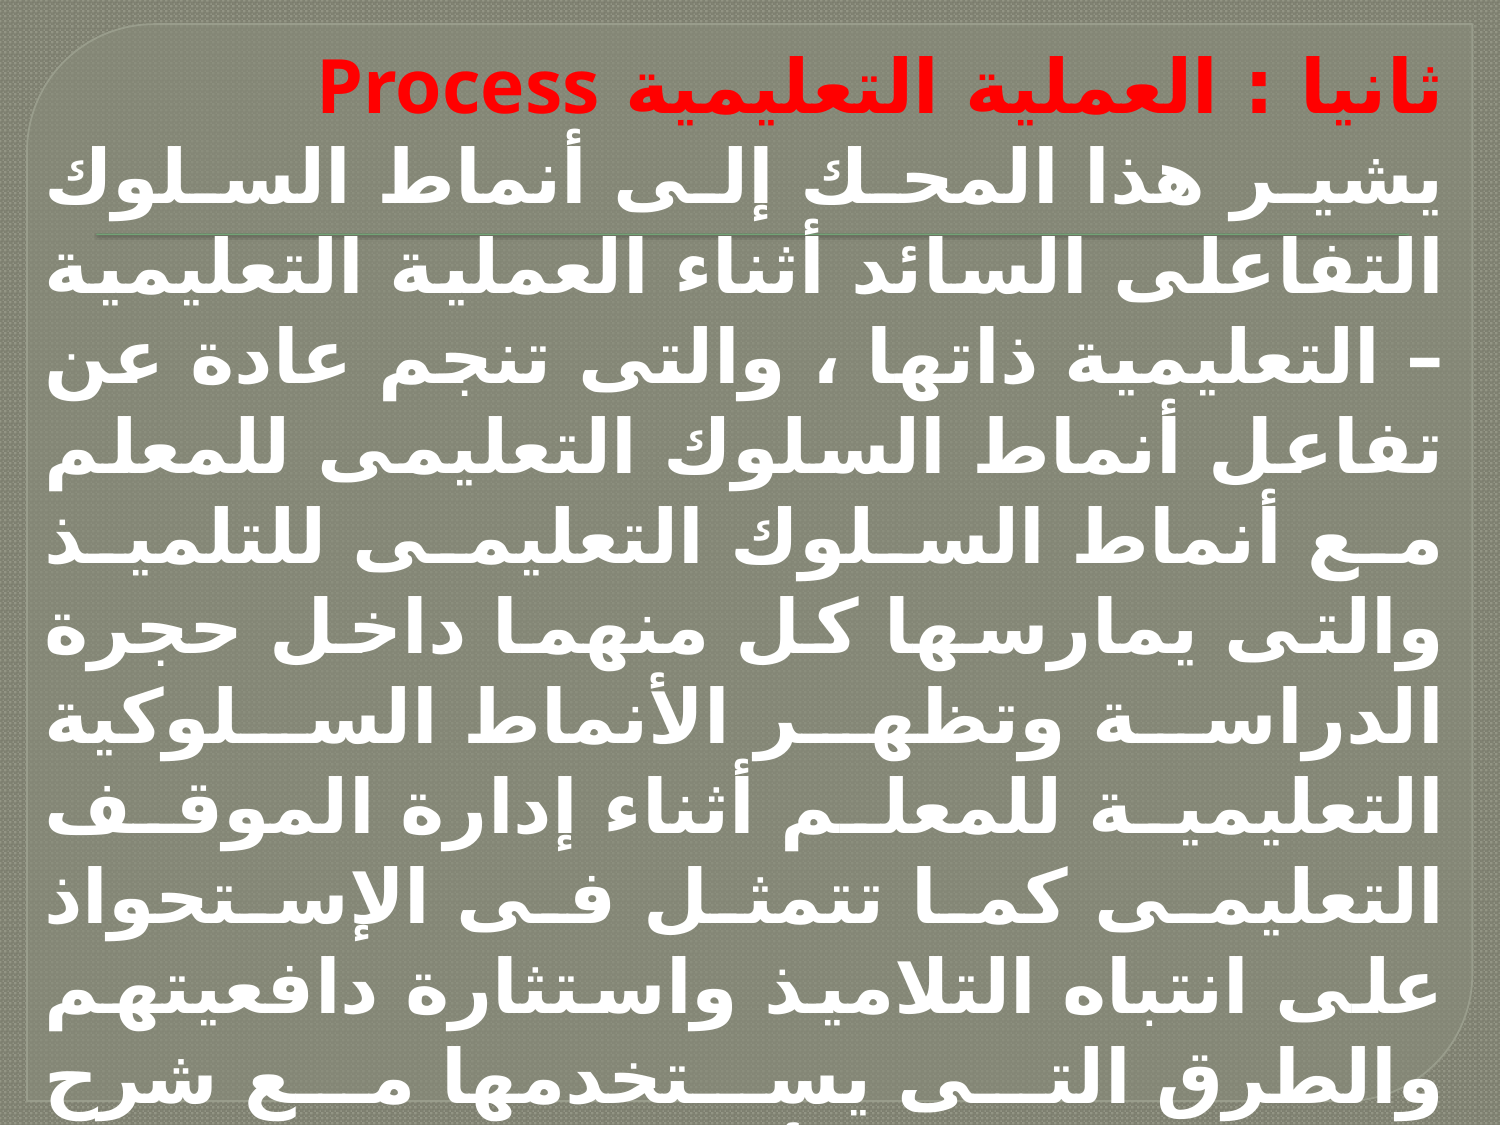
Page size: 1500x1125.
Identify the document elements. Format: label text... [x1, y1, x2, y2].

text_box ثانيا : العملية التعليمية Process يشير هذا المحك إلى أنماط السلوك التفاعلى السائد أثناء العملية التعليمية – التعليمية ذاتها ، والتى تنجم عادة عن تفاعل أنماط السلوك التعليمى للمعلم مع أنماط السلوك التعليمى للتلميذ والتى يمارسها كل منهما داخل حجرة الدراسة وتظهر الأنماط السلوكية التعليمية للمعلم أثناء إدارة الموقف التعليمى كما تتمثل فى الإستحواذ على انتباه التلاميذ واستثارة دافعيتهم والطرق التى يستخدمها مع شرح المادة وتوجيه الأسئلة وإدارة الحوار والمناقشة مع التلاميذ وحفظ النظام داخل الفصل وفى تعزيز استجابات التلاميذ وتقويمهم [29, 30, 1459, 1125]
